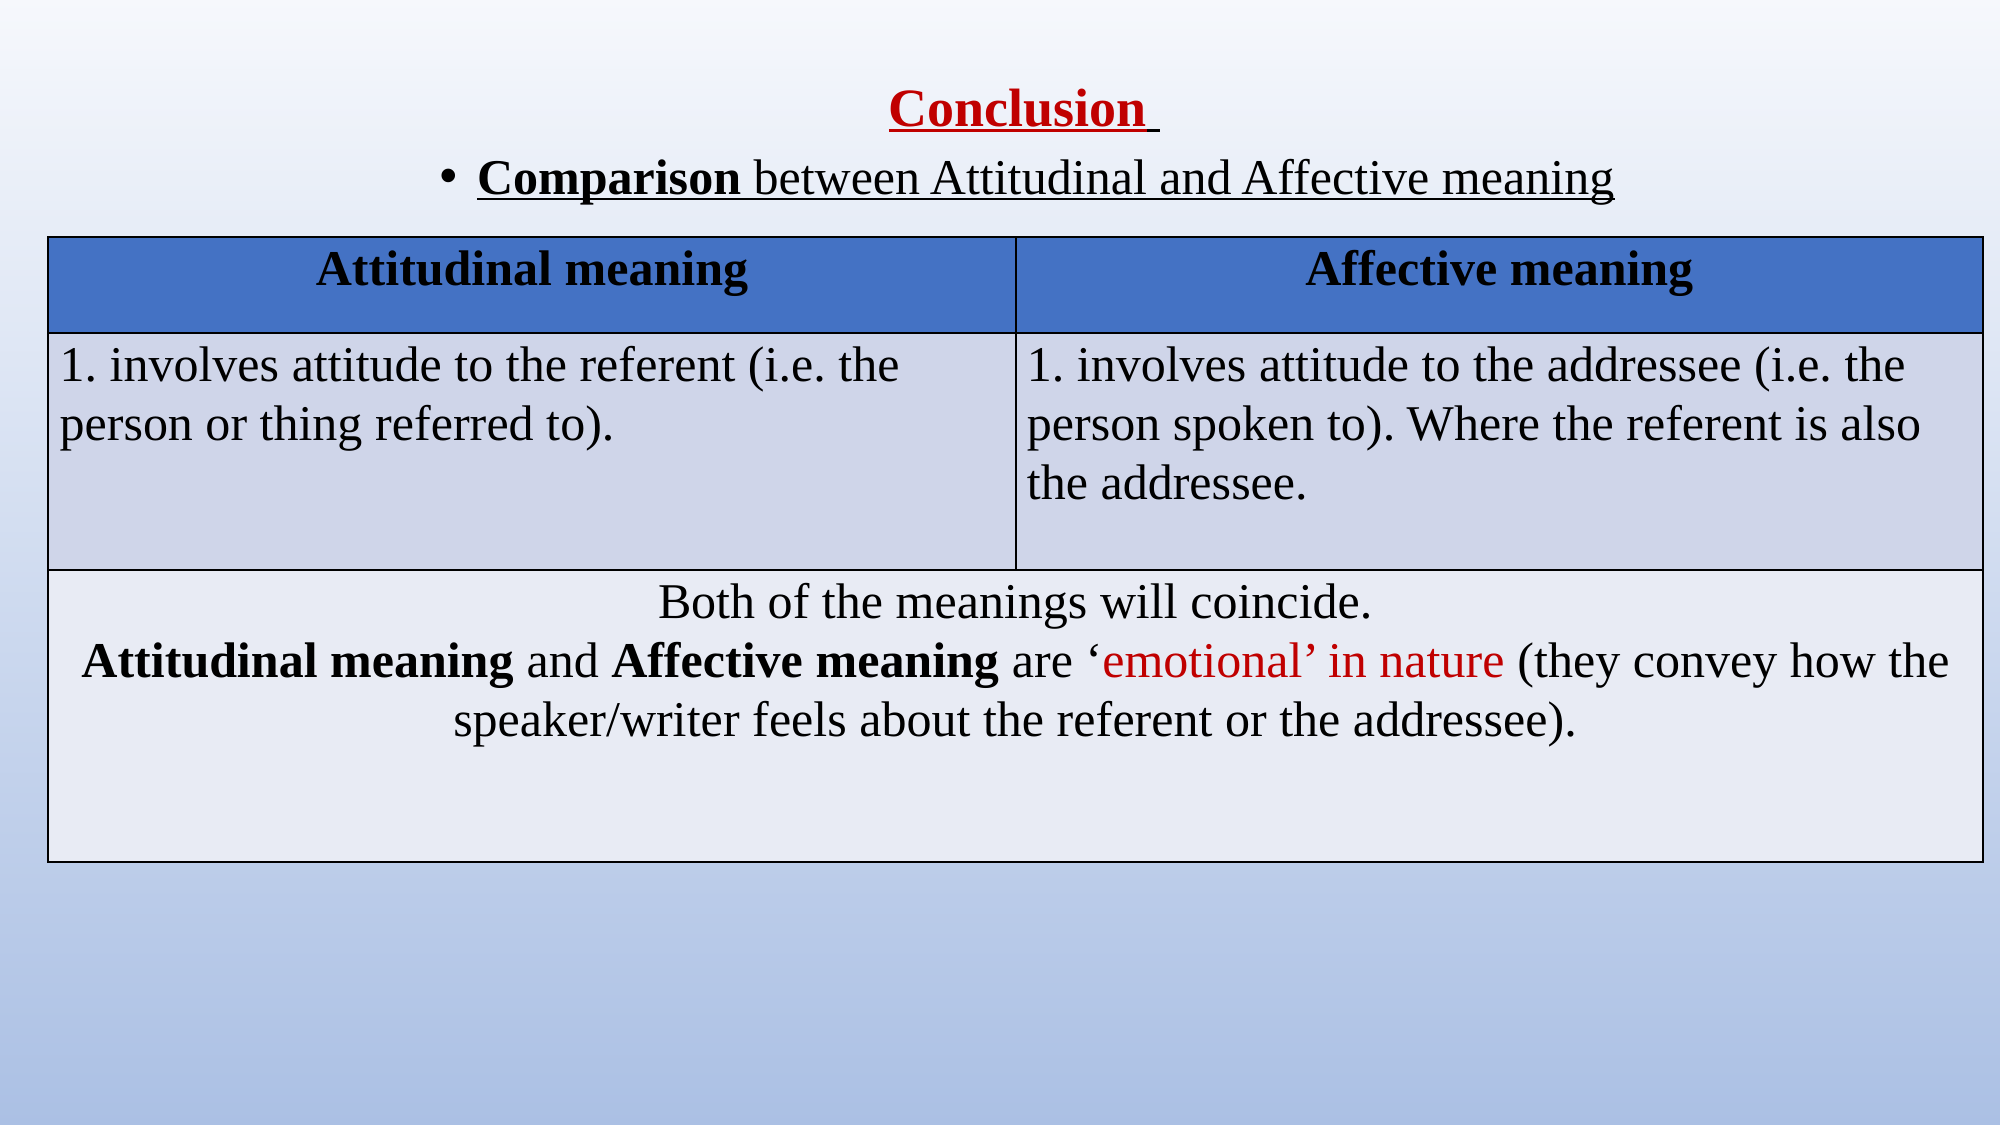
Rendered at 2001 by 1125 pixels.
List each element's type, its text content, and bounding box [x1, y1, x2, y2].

table_cell Both of the meanings will coincide. Attitudinal meaning and Affective meaning are ‘emotional’ in nature (they convey how the speaker/writer feels about the referent or the addressee). [49, 571, 1982, 861]
list Comparison between Attitudinal and Affective meaning [16, 133, 2000, 1125]
title Conclusion [137, 59, 1863, 133]
table_header Attitudinal meaning [49, 238, 1015, 332]
table_cell 1. involves attitude to the referent (i.e. the person or thing referred to). [49, 334, 1015, 569]
table_cell 1. involves attitude to the addressee (i.e. the person spoken to). Where the referent is also the addressee. [1017, 334, 1982, 569]
table_header Affective meaning [1017, 238, 1982, 332]
